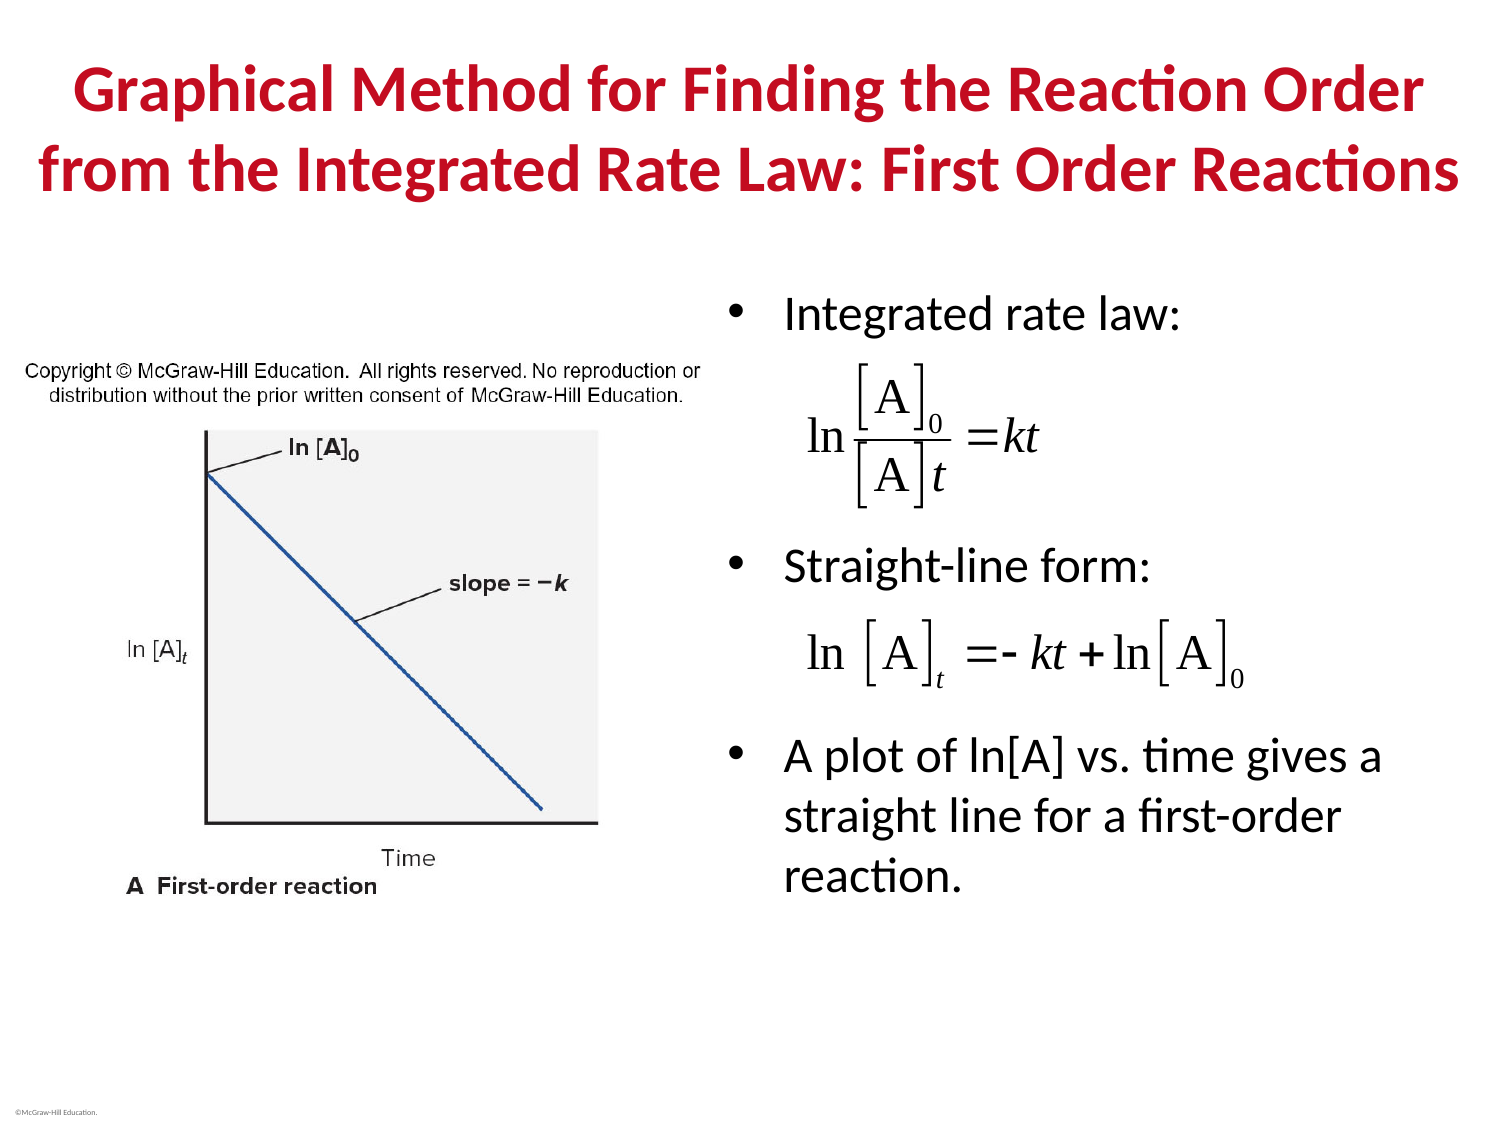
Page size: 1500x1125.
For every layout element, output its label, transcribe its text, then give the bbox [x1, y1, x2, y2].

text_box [799, 360, 1051, 520]
list A plot of ln[A] vs. time gives a straight line for a first-order reaction. [712, 714, 1463, 925]
picture [23, 361, 702, 896]
title Graphical Method for Finding the Reaction Order from the Integrated Rate Law: First Order Reactions [0, 37, 1500, 138]
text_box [799, 614, 1255, 699]
list Integrated rate law: [712, 273, 1463, 362]
list Straight-line form: [712, 525, 1463, 594]
